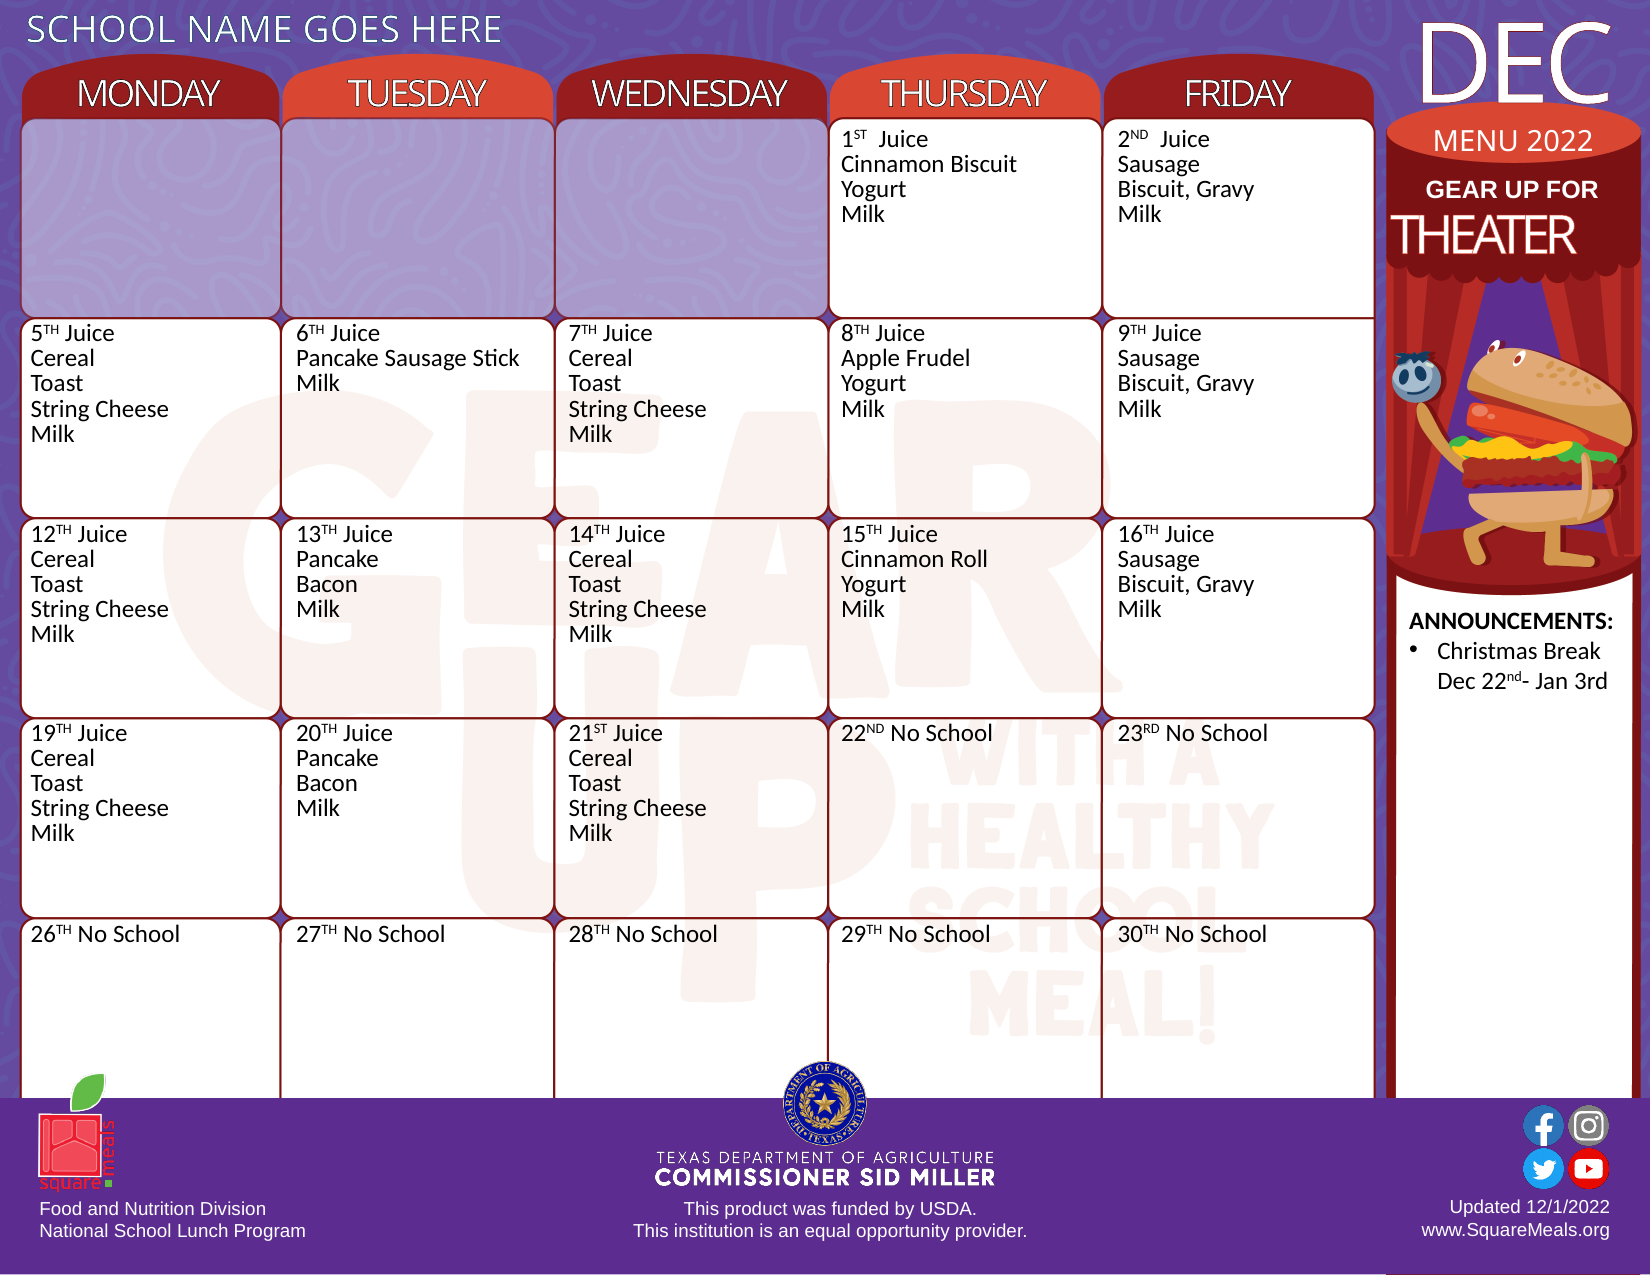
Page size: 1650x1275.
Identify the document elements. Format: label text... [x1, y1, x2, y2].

table_cell 28TH No School [553, 915, 826, 1095]
table_cell 15TH Juice Cinnamon Roll Yogurt Milk [826, 515, 1103, 714]
table_cell 1ST Juice Cinnamon Biscuit Yogurt Milk [826, 120, 1103, 315]
table_cell 12TH Juice Cereal Toast String Cheese Milk [16, 515, 281, 714]
table_header TUESDAY [281, 59, 553, 120]
text_box SCHOOL NAME GOES HERE [11, 0, 1255, 58]
table_cell 29TH No School [826, 915, 1103, 1095]
table_cell 22ND No School [826, 714, 1103, 915]
table_cell 23RD No School [1103, 714, 1373, 915]
text_box THEATER [1375, 192, 1650, 272]
text_box ANNOUNCEMENTS: Christmas Break Dec 22nd- Jan 3rd [1394, 596, 1645, 702]
table_header WEDNESDAY [553, 59, 826, 120]
table_cell 8TH Juice Apple Frudel Yogurt Milk [826, 315, 1103, 515]
table_cell 6TH Juice Pancake Sausage Stick Milk [281, 315, 553, 515]
table_cell 20TH Juice Pancake Bacon Milk [281, 714, 553, 915]
table_cell [16, 120, 281, 315]
title DEC MENU 2022 [1373, 86, 1650, 315]
text_box GEAR UP FOR [1390, 166, 1635, 192]
table_header FRIDAY [1103, 59, 1373, 120]
table_header THURSDAY [826, 59, 1103, 120]
table_cell 5TH Juice Cereal Toast String Cheese Milk [16, 315, 281, 515]
table_cell 13TH Juice Pancake Bacon Milk [281, 515, 553, 714]
table_cell [553, 120, 826, 315]
table_cell 27TH No School [281, 915, 553, 1095]
table_cell [281, 120, 553, 315]
table_cell 19TH Juice Cereal Toast String Cheese Milk [16, 714, 281, 915]
table_cell 2ND Juice Sausage Biscuit, Gravy Milk [1103, 120, 1373, 315]
table_cell 26TH No School [16, 915, 281, 1095]
picture [1523, 1105, 1609, 1187]
table_header MONDAY [16, 59, 281, 120]
table_cell 21ST Juice Cereal Toast String Cheese Milk [553, 714, 826, 915]
table_cell 16TH Juice Sausage Biscuit, Gravy Milk [1103, 515, 1373, 714]
table_cell 30TH No School [1103, 915, 1373, 1095]
table_cell 14TH Juice Cereal Toast String Cheese Milk [553, 515, 826, 714]
table_cell 9TH Juice Sausage Biscuit, Gravy Milk [1103, 315, 1373, 515]
picture [0, 0, 1650, 1193]
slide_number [1253, 1187, 1625, 1249]
table_cell 7TH Juice Cereal Toast String Cheese Milk [553, 315, 826, 515]
